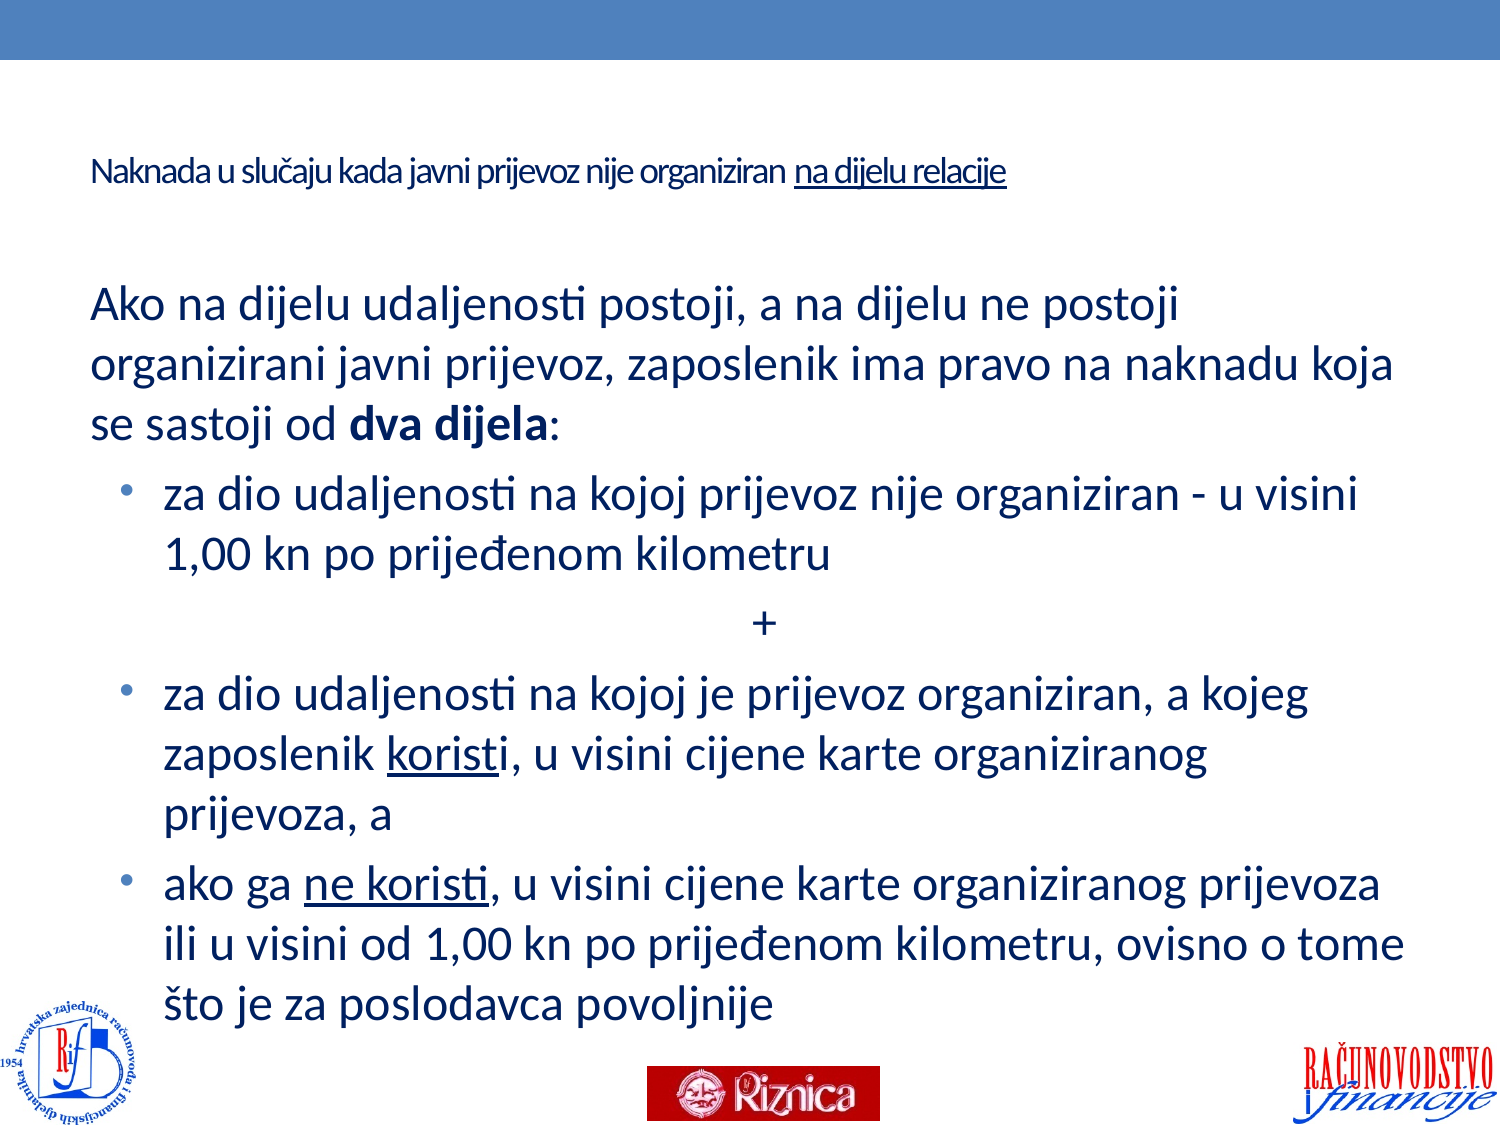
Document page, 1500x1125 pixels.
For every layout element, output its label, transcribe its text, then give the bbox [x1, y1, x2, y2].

picture [0, 1001, 136, 1125]
picture [647, 1066, 880, 1121]
title Naknada u slučaju kada javni prijevoz nije organiziran na dijelu relacije [75, 87, 1425, 250]
list Ako na dijelu udaljenosti postoji, a na dijelu ne postoji organizirani javni prijevoz, zaposlenik ima pravo na naknadu koja se sastoji od dva dijela: za dio udaljenosti na kojoj prijevoz nije organiziran - u visini 1,00 kn po prijeđenom kilometru + za dio udaljenosti na kojoj je prijevoz organiziran, a kojeg zaposlenik koristi, u visini cijene karte organiziranog prijevoza, a ako ga ne koristi, u visini cijene karte organiziranog prijevoza ili u visini od 1,00 kn po prijeđenom kilometru, ovisno o tome što je za poslodavca povoljnije [75, 262, 1425, 1063]
picture [1293, 1042, 1497, 1124]
